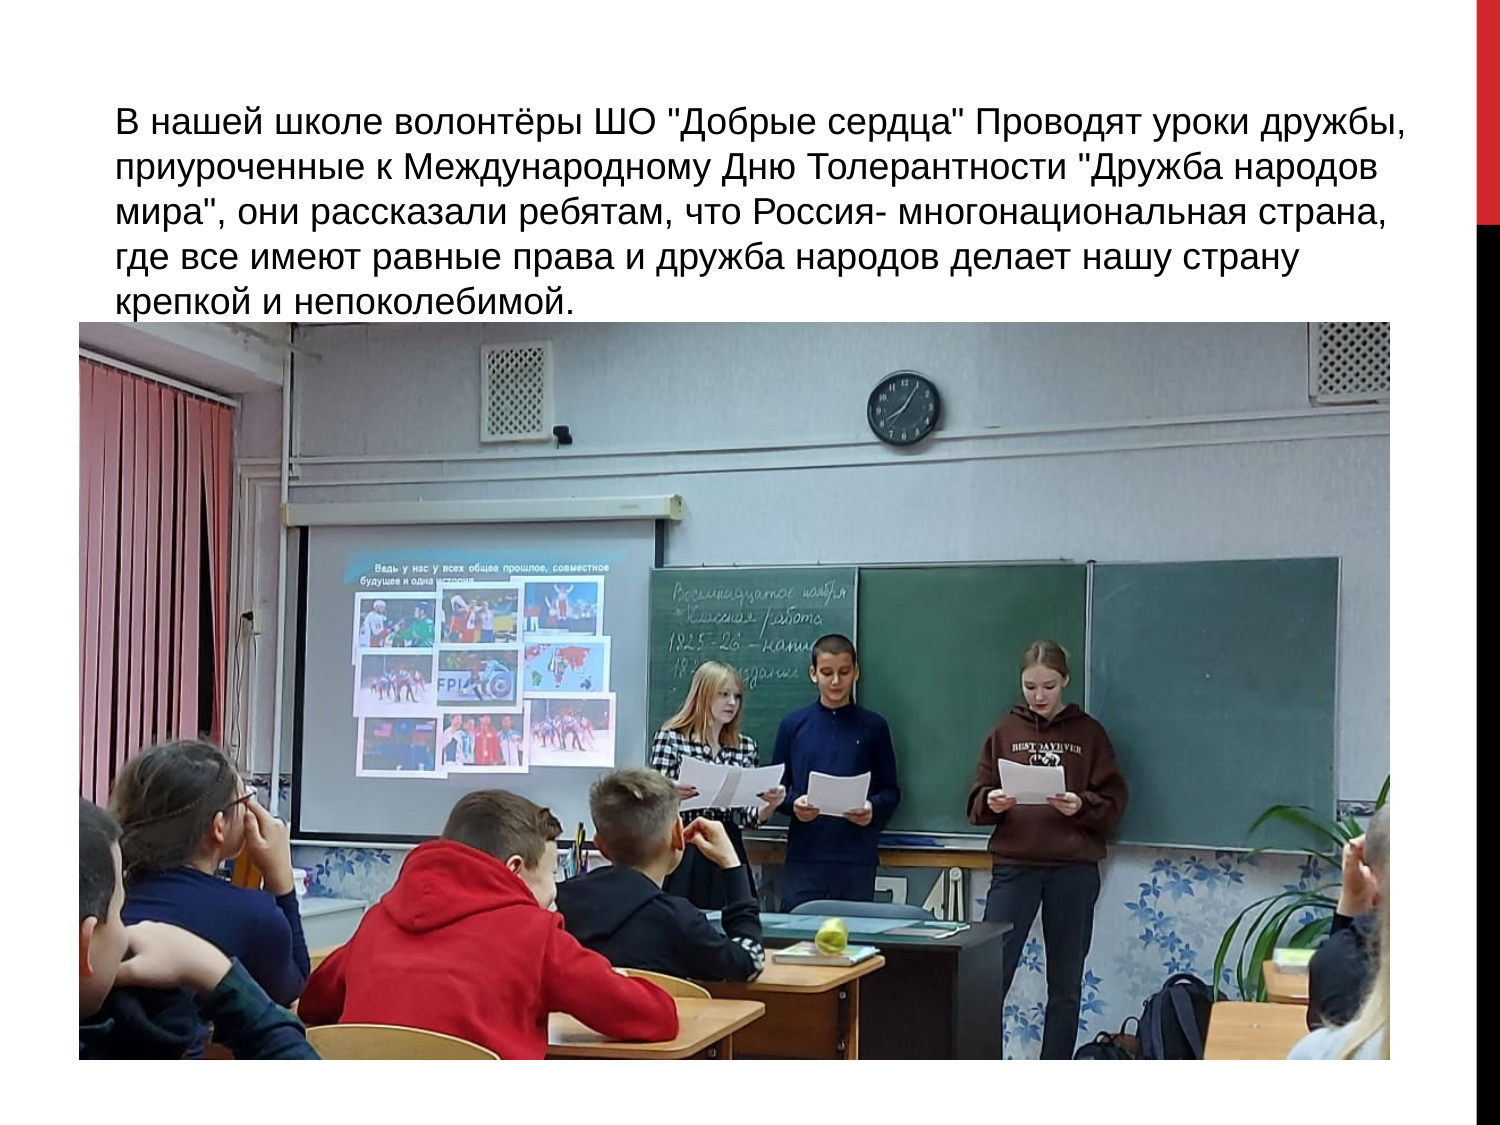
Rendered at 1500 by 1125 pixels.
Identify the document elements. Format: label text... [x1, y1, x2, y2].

picture [78, 321, 1390, 1061]
text_box В нашей школе волонтëры ШО "Добрые сердца" Проводят уроки дружбы, приуроченные к Международному Дню Толерантности "Дружба народов мира", они рассказали ребятам, что Россия- многонациональная страна, где все имеют равные права и дружба народов делает нашу страну крепкой и непоколебимой. [100, 89, 1447, 330]
